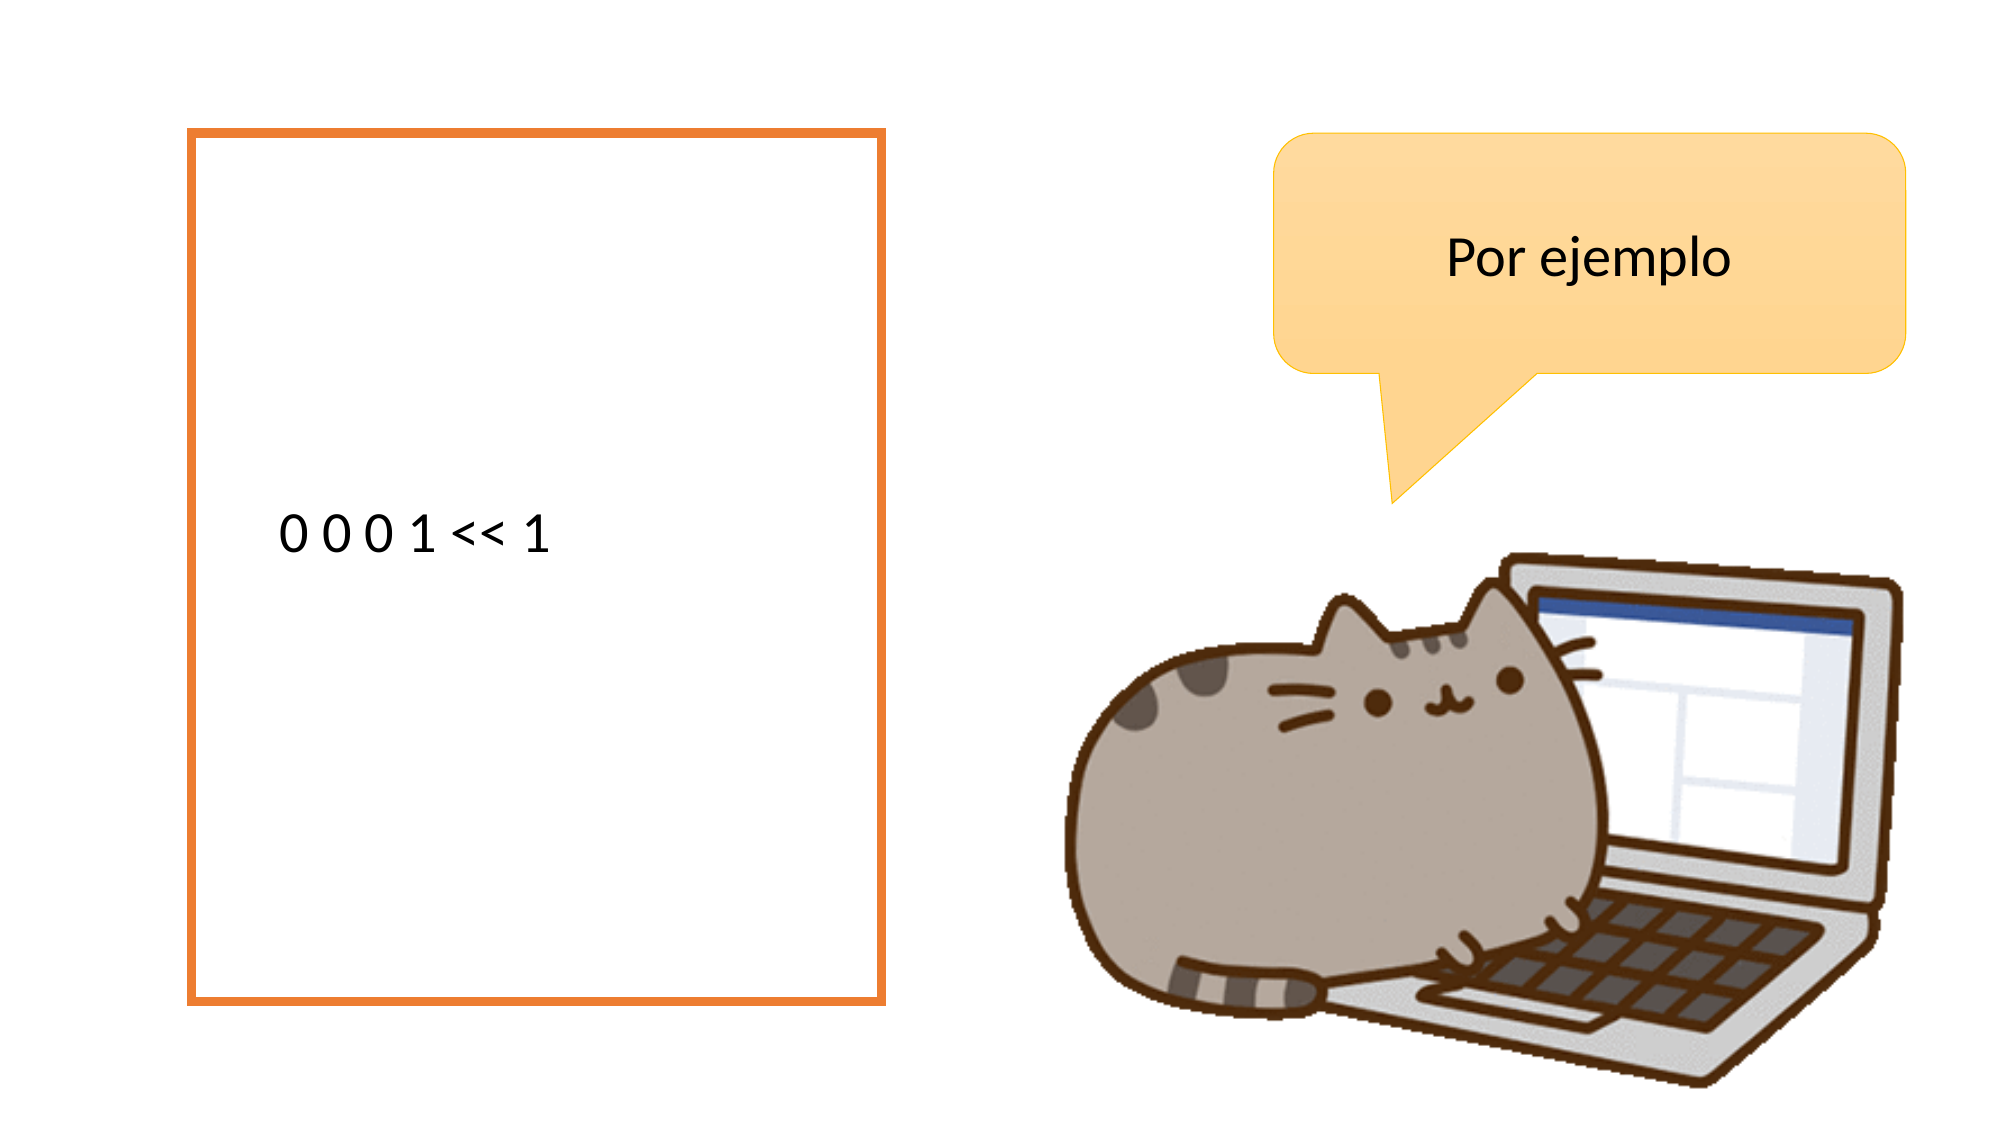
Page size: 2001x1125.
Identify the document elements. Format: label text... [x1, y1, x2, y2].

list 0 0 0 1 << 1 == 0 0 1 0 [190, 132, 883, 1003]
picture [1061, 551, 1906, 1092]
text_box Por ejemplo [1273, 132, 1907, 505]
